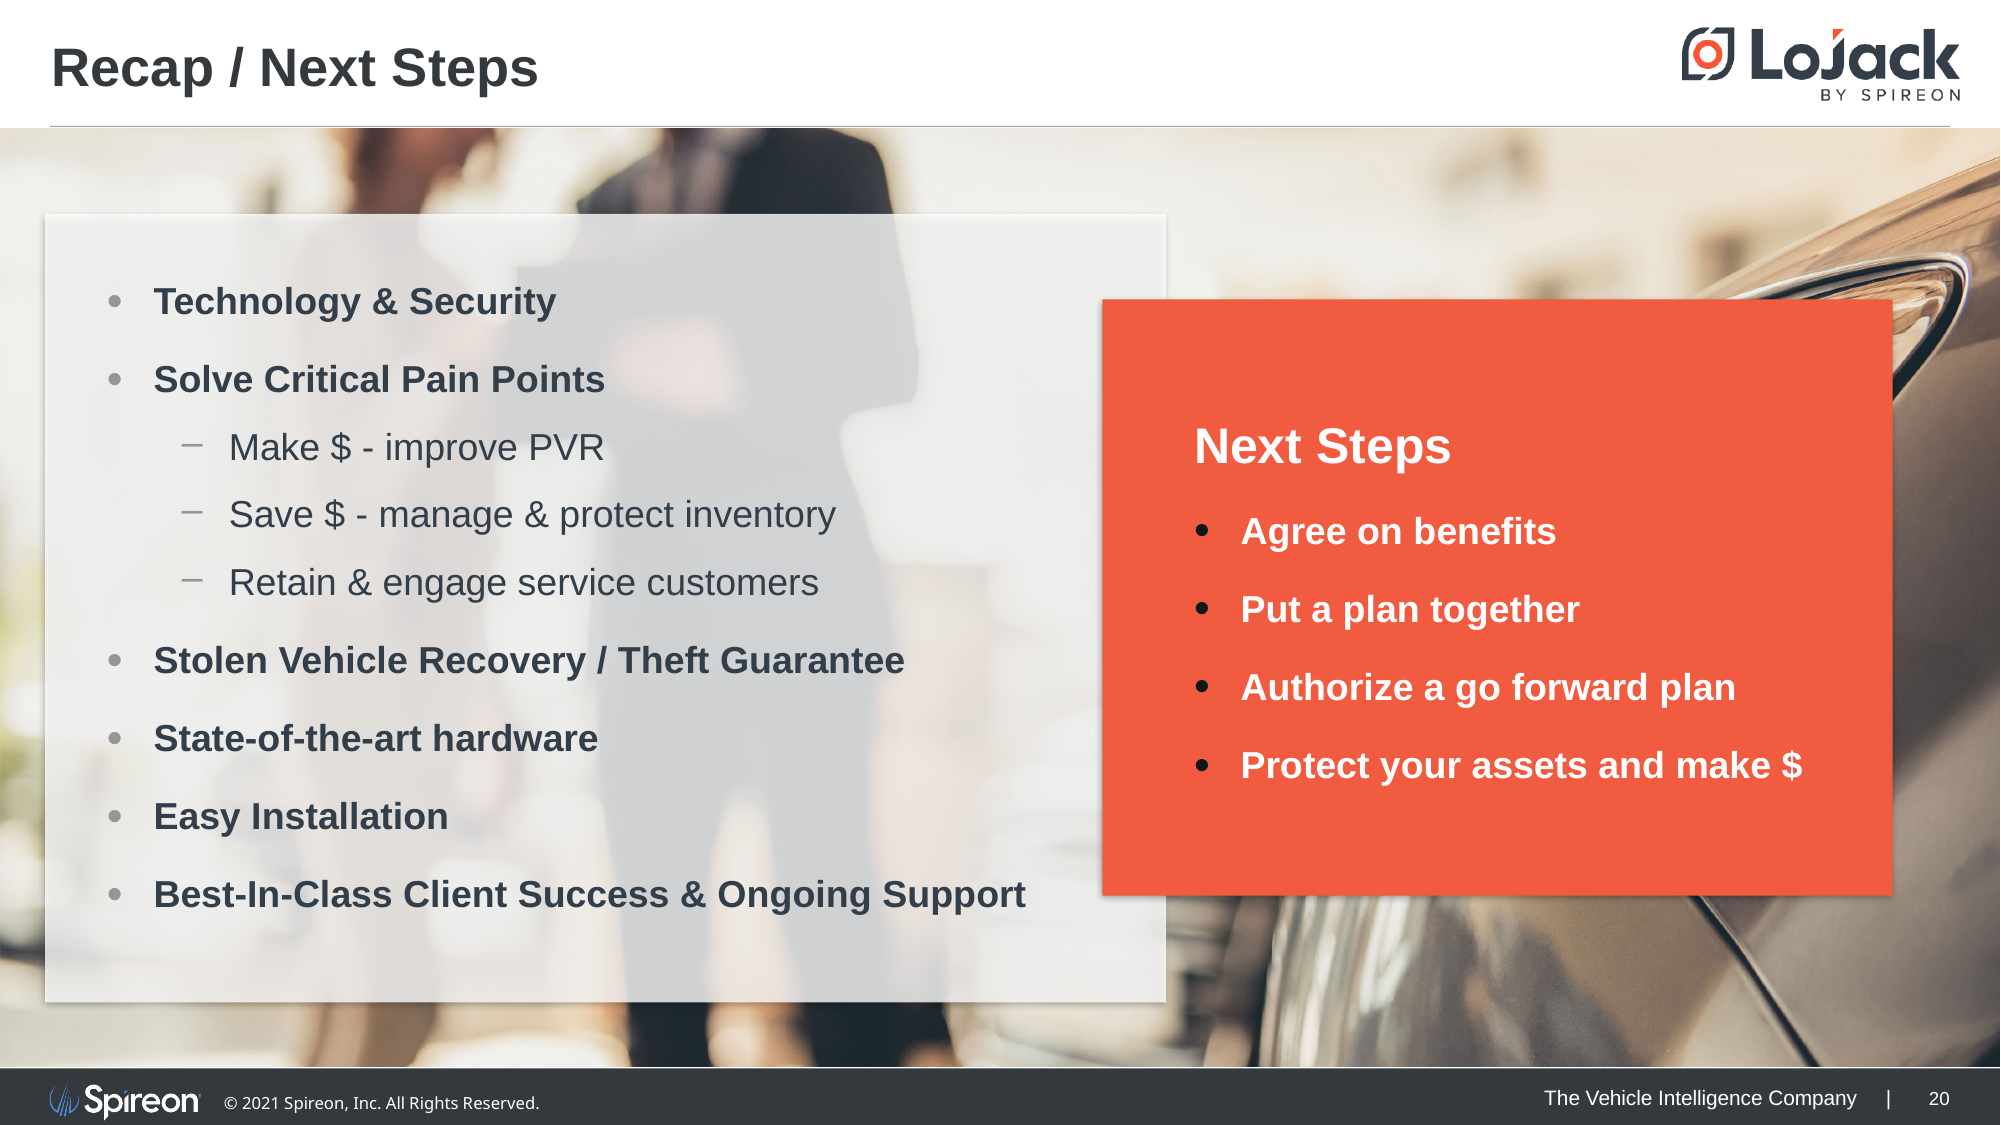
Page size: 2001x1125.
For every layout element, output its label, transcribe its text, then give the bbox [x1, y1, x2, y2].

picture [1682, 27, 1960, 101]
picture [0, 128, 2000, 1068]
title Recap / Next Steps [36, 26, 1531, 98]
text_box © 2021 Spireon, Inc. All Rights Reserved. [215, 1079, 832, 1125]
